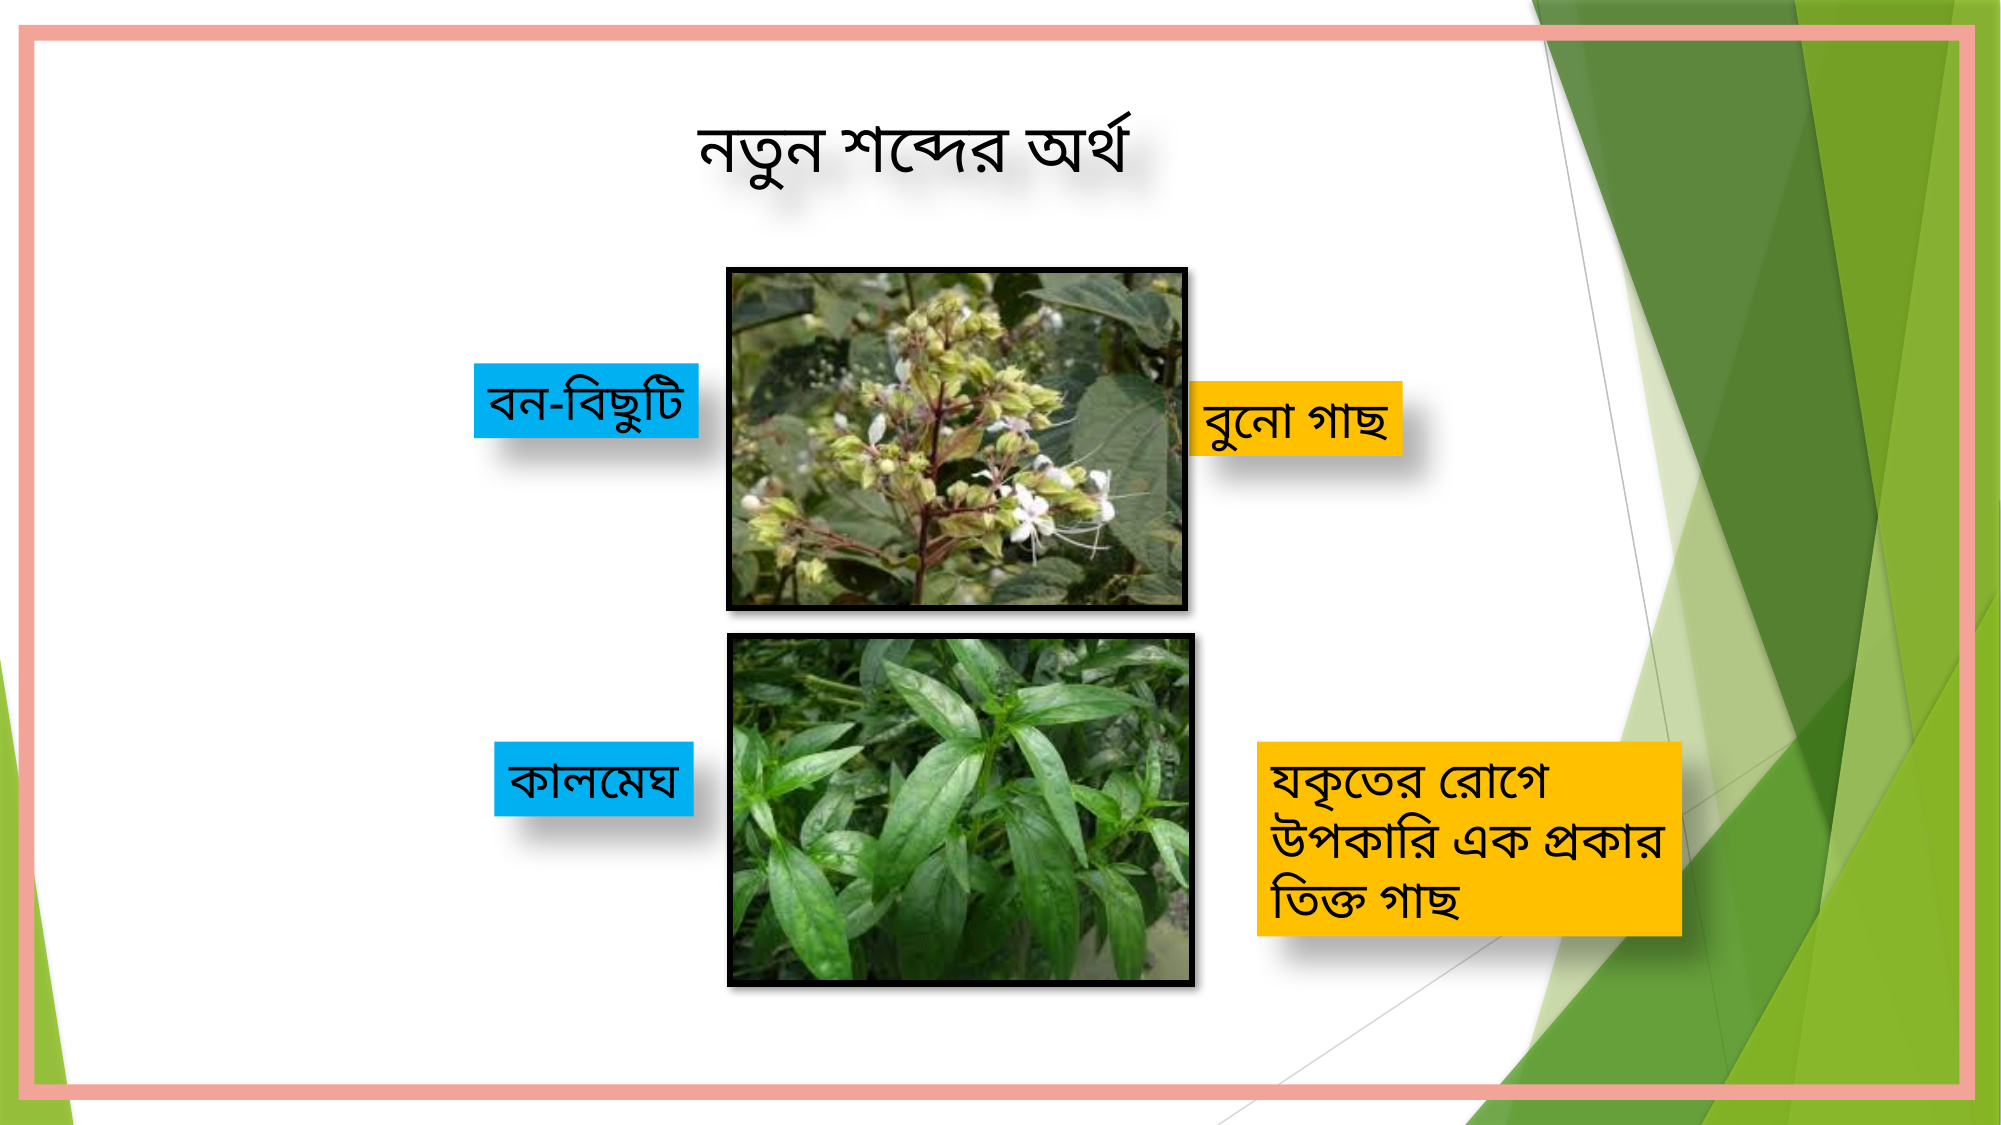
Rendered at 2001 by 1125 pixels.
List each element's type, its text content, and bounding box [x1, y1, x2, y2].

picture [732, 638, 1190, 981]
text_box নতুন শব্দের অর্থ [683, 98, 1162, 194]
picture [731, 272, 1183, 606]
text_box যকৃতের রোগে উপকারি এক প্রকার তিক্ত গাছ [1257, 741, 1683, 937]
text_box বুনো গাছ [1198, 381, 1403, 456]
text_box কালমেঘ [494, 741, 694, 817]
text_box বন-বিছুটি [474, 363, 699, 439]
